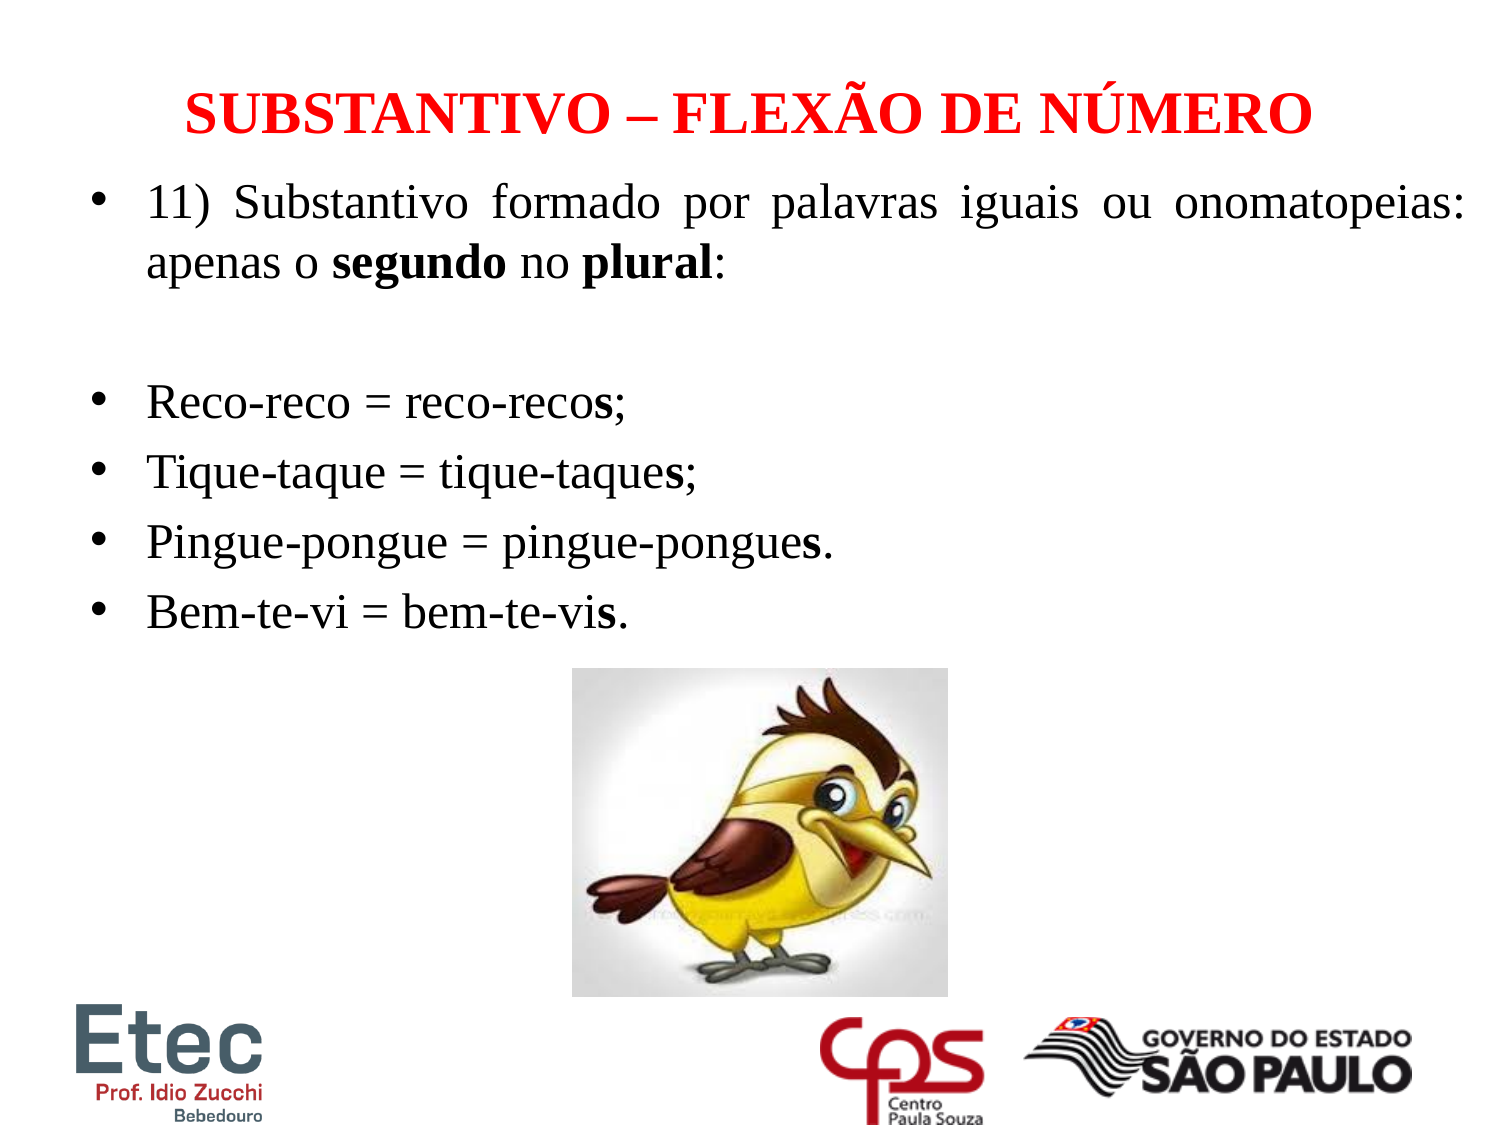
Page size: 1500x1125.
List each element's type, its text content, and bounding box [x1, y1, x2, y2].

picture [572, 668, 949, 997]
list 11) Substantivo formado por palavras iguais ou onomatopeias: apenas o segundo no plural: Reco-reco = reco-recos; Tique-taque = tique-taques; Pingue-pongue = pingue-pongues. Bem-te-vi = bem-te-vis. [75, 160, 1483, 1018]
picture [76, 1004, 262, 1122]
text_box [708, 102, 792, 133]
title SUBSTANTIVO – FLEXÃO DE NÚMERO [75, 45, 1425, 160]
picture [820, 1016, 1412, 1125]
text_box [734, 165, 766, 286]
